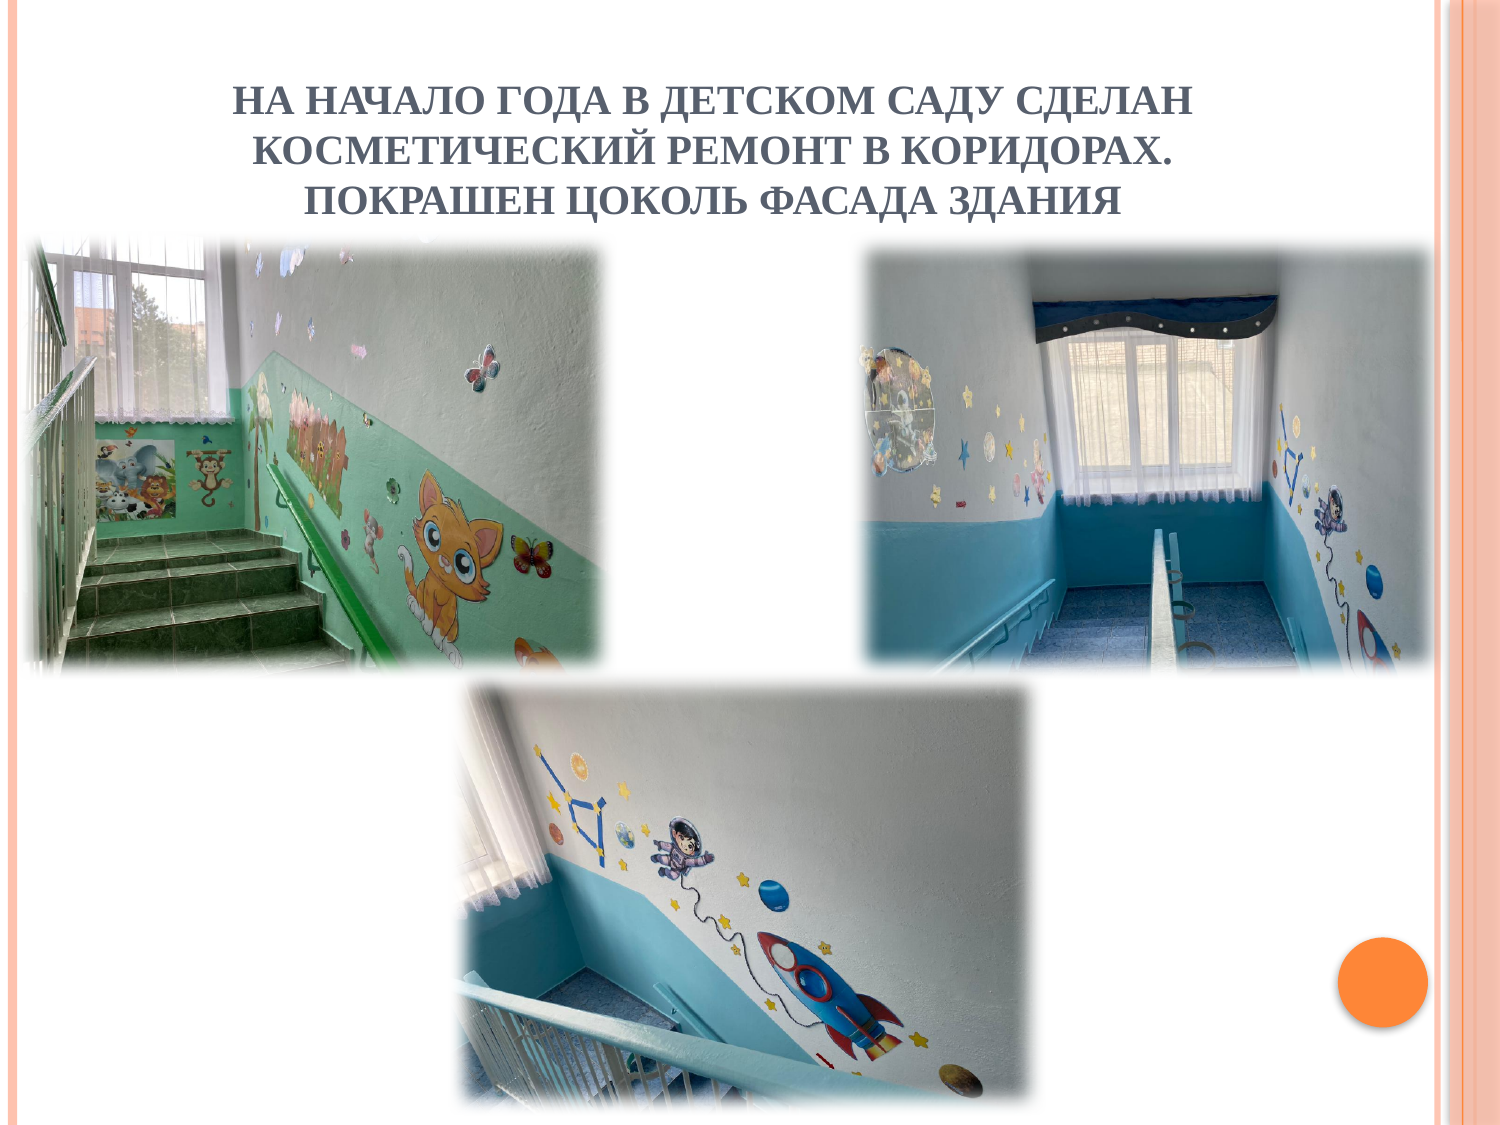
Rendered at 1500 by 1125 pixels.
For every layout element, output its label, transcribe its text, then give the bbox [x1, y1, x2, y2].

title На начало года в детском саду сделан косметический ремонт в коридорах. Покрашен цоколь фасада здания [100, 42, 1326, 231]
picture [17, 231, 1448, 1117]
